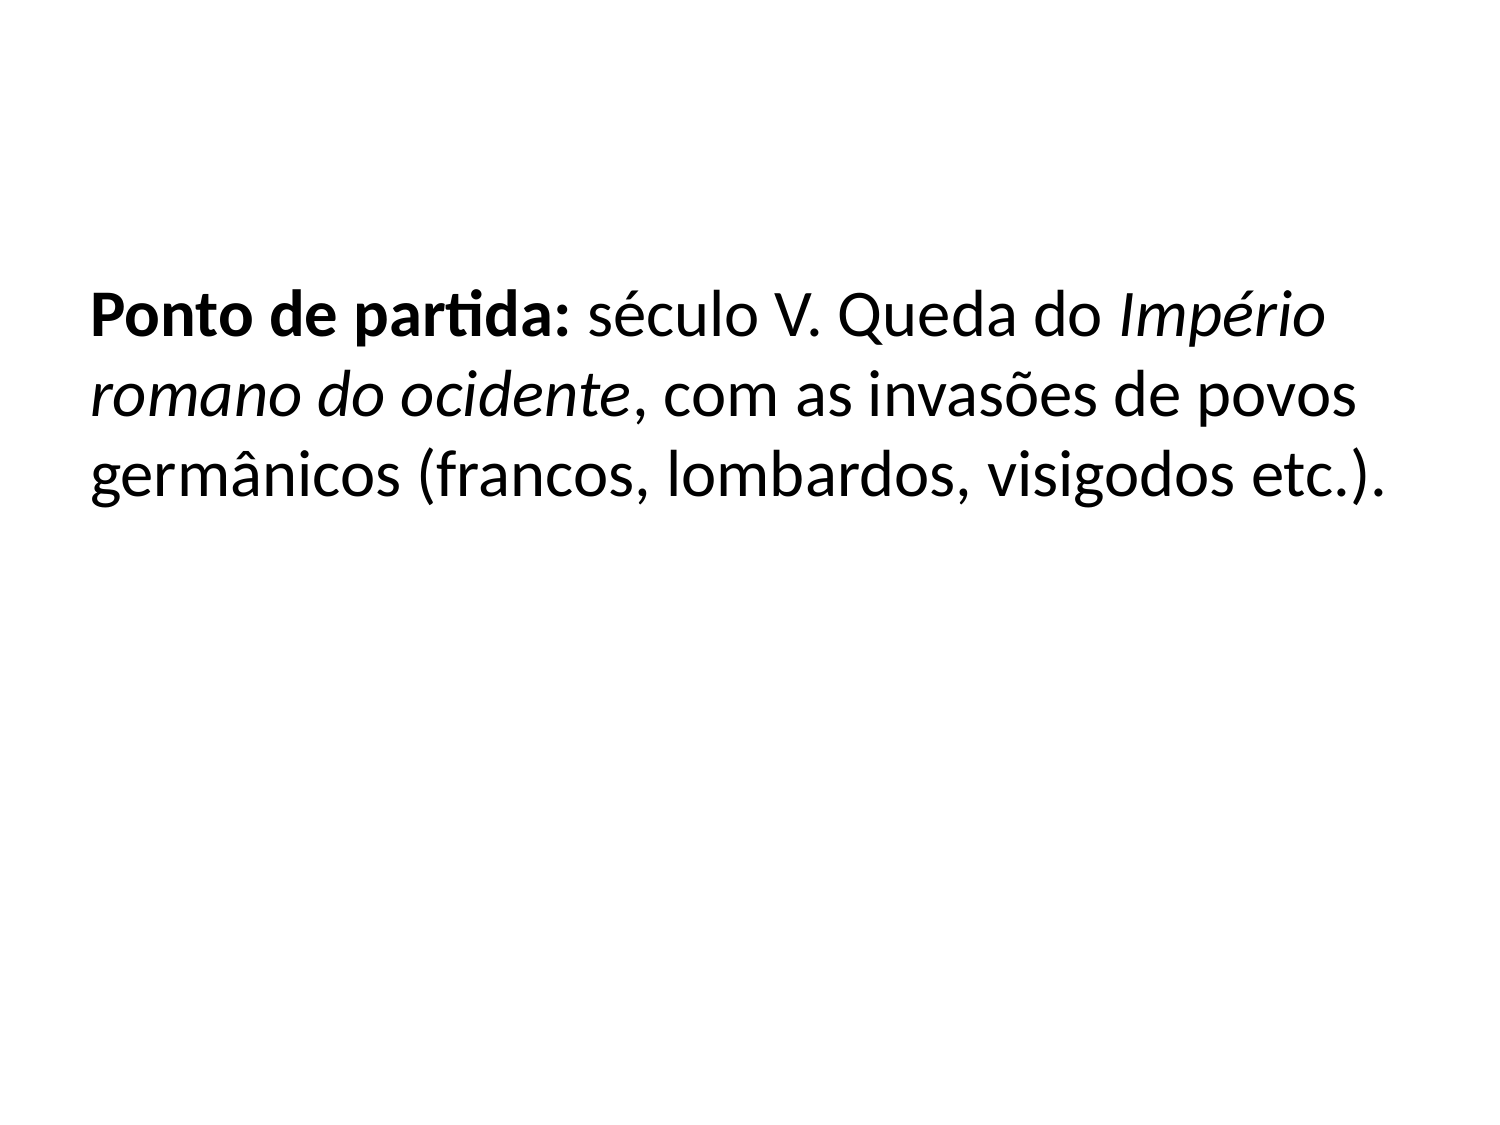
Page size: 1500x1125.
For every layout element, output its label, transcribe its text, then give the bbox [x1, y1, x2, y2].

list Ponto de partida: século V. Queda do Império romano do ocidente, com as invasões de povos germânicos (francos, lombardos, visigodos etc.). [75, 262, 1425, 1005]
